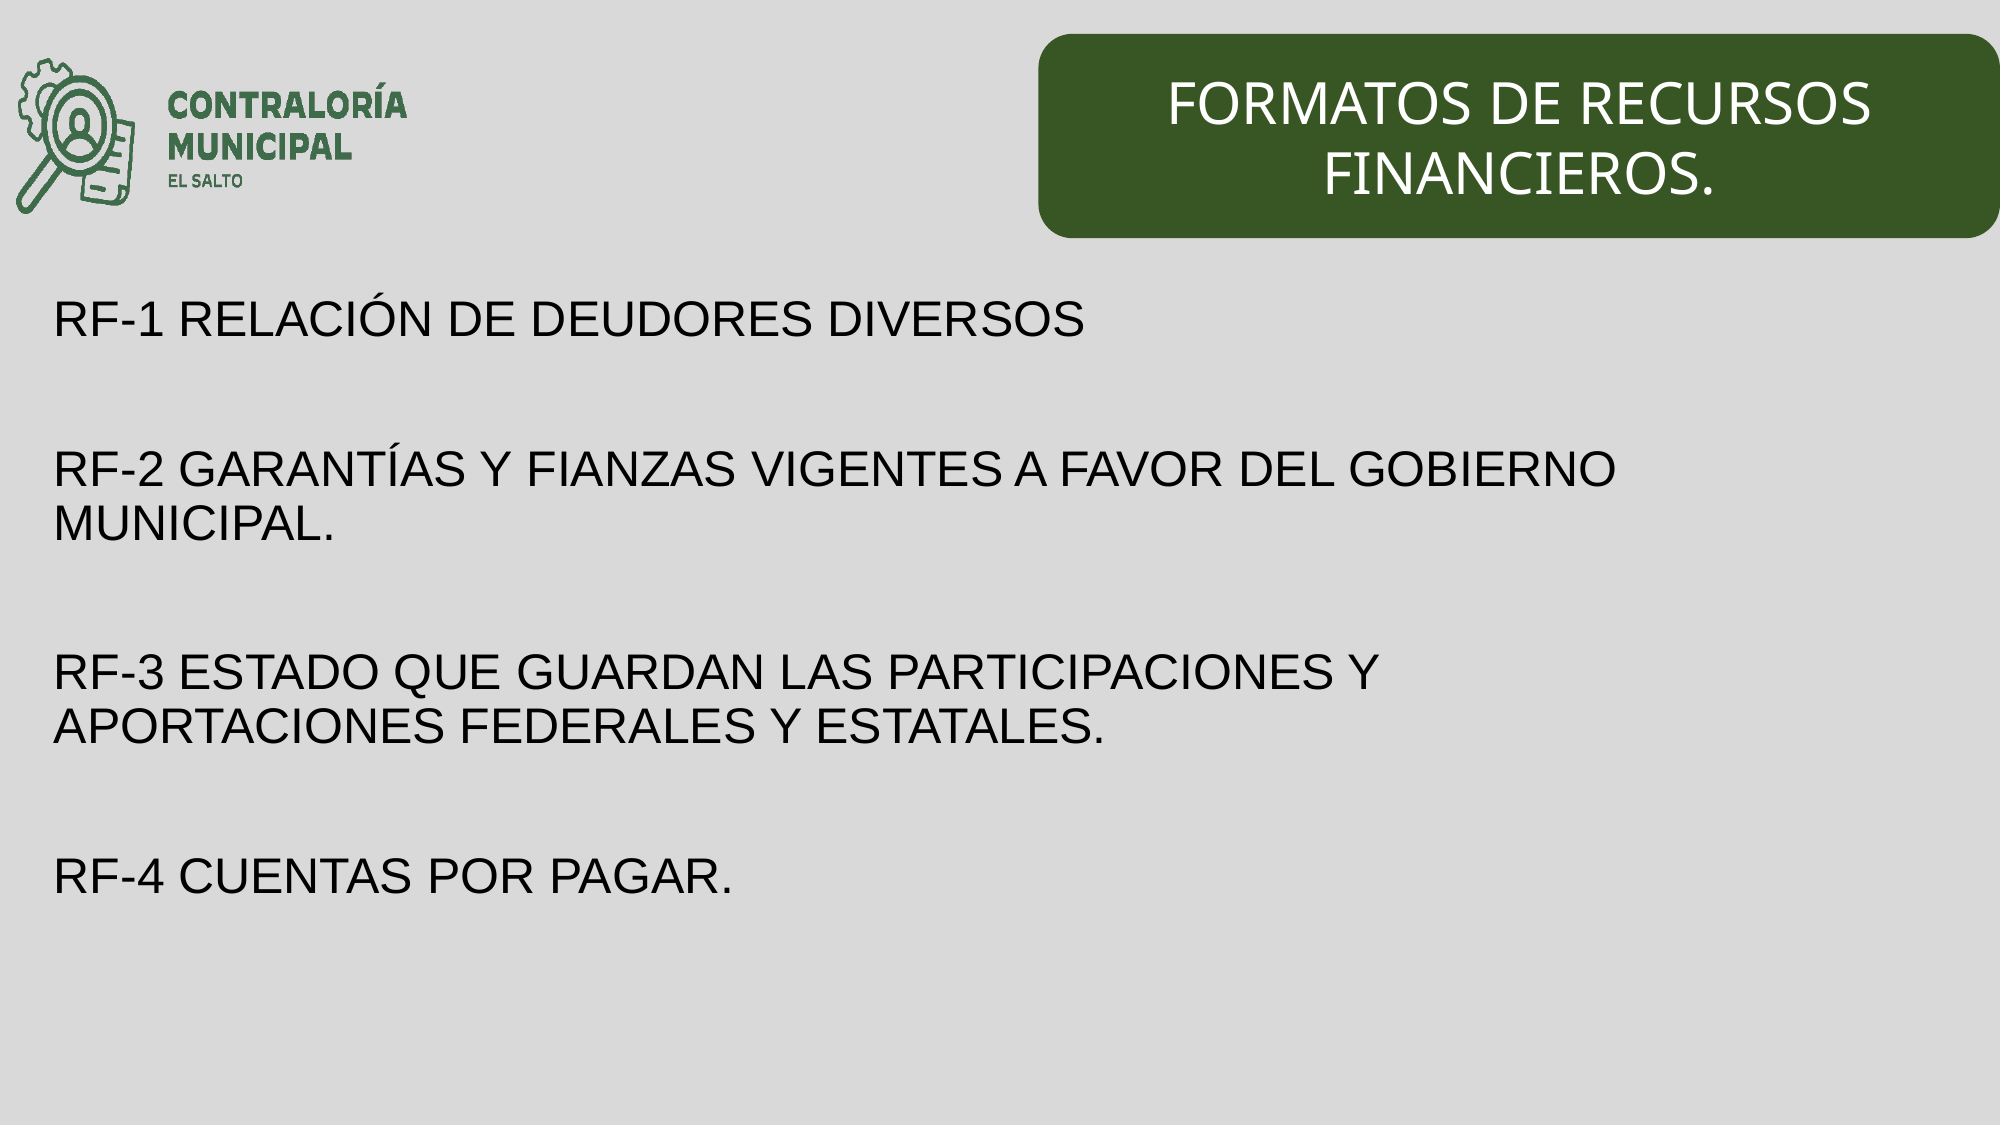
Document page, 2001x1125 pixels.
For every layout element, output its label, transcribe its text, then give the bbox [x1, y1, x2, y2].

picture [16, 58, 407, 214]
list RF-1 RELACIÓN DE DEUDORES DIVERSOS RF-2 GARANTÍAS Y FIANZAS VIGENTES A FAVOR DEL GOBIERNO MUNICIPAL. RF-3 ESTADO QUE GUARDAN LAS PARTICIPACIONES Y APORTACIONES FEDERALES Y ESTATALES. RF-4 CUENTAS POR PAGAR. [38, 285, 1675, 1044]
text_box FORMATOS DE RECURSOS FINANCIEROS. [1037, 32, 2000, 240]
